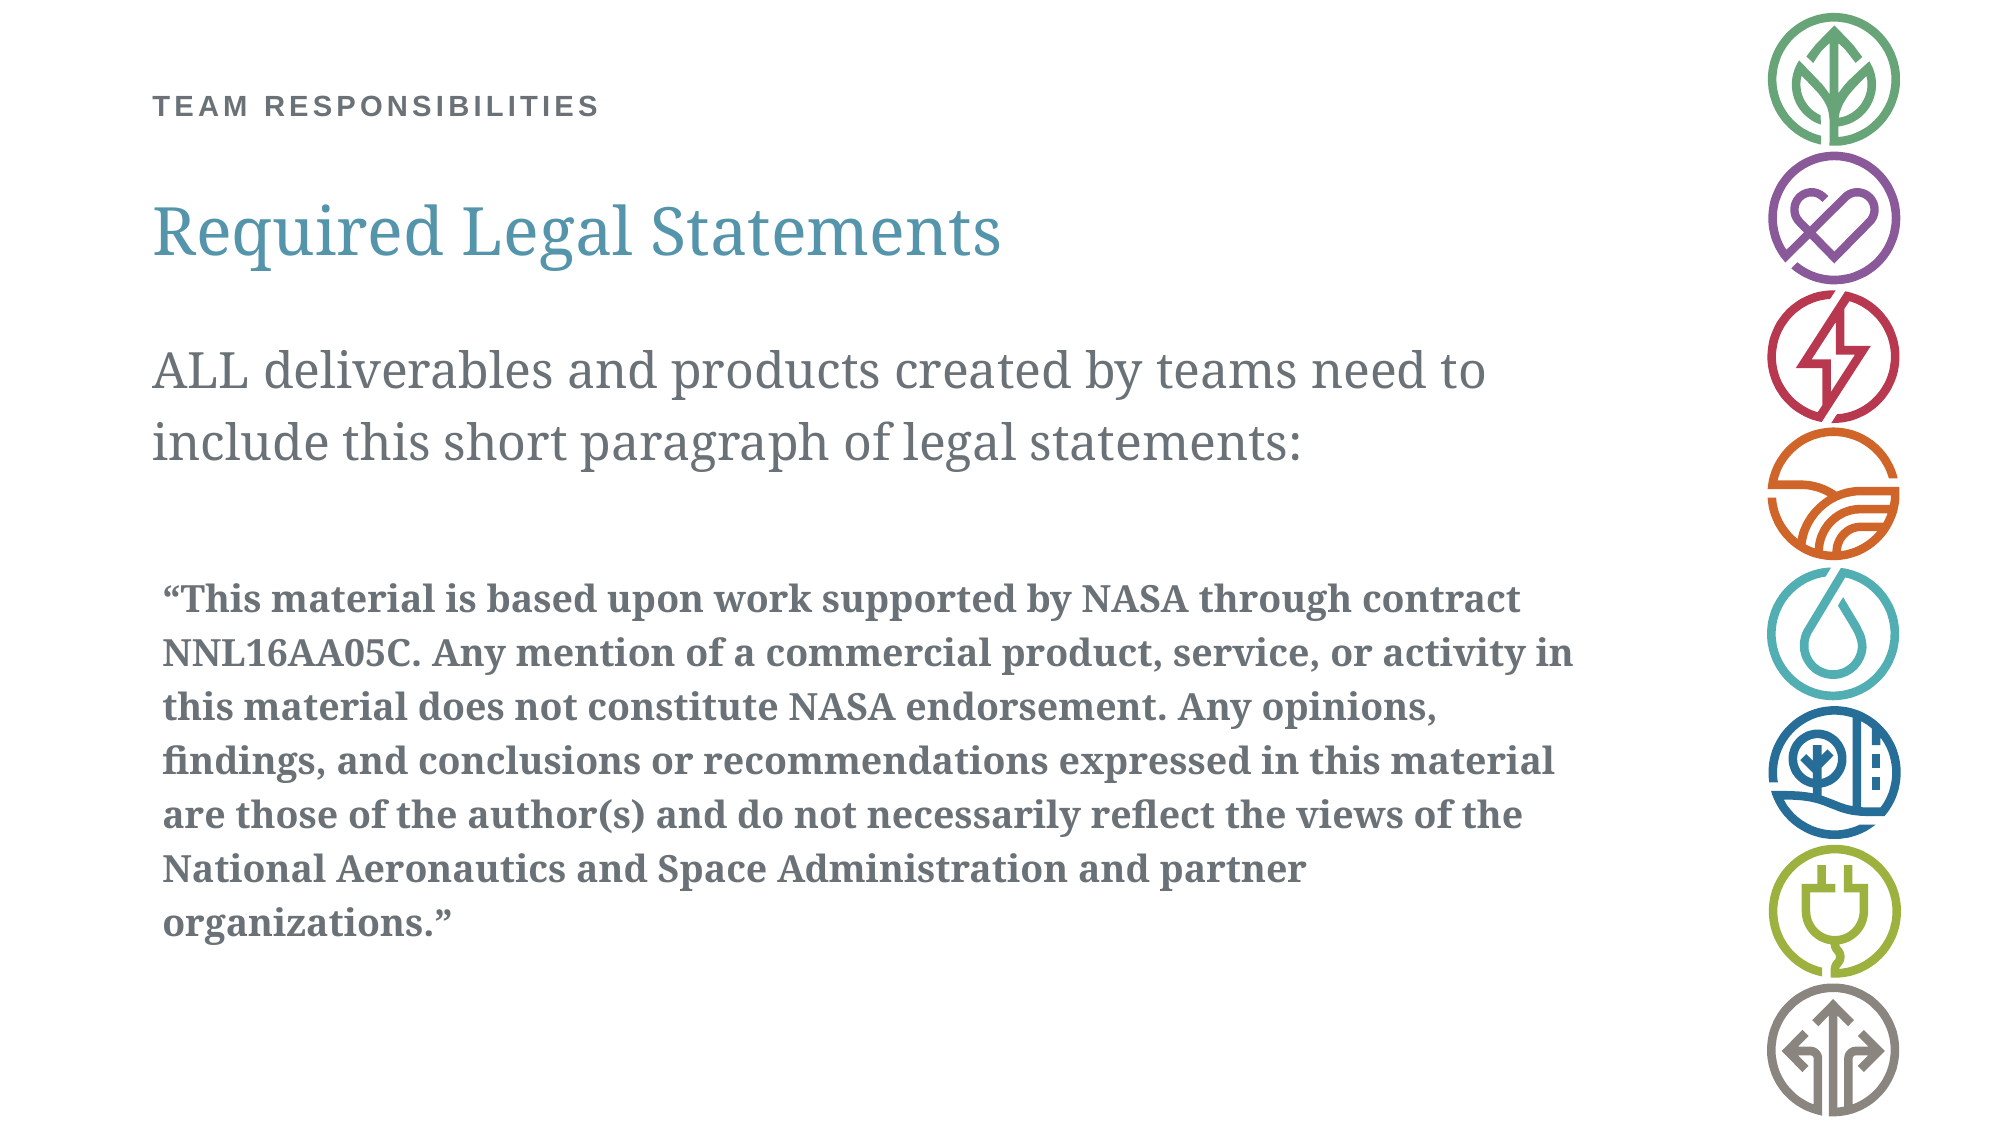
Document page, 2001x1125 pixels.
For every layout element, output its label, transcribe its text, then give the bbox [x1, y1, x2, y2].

title TEAM RESPONSIBILITIES [137, 59, 1767, 154]
text_box ALL deliverables and products created by teams need to include this short paragraph of legal statements: “This material is based upon work supported by NASA through contract NNL16AA05C. Any mention of a commercial product, service, or activity in this material does not constitute NASA endorsement. Any opinions, findings, and conclusions or recommendations expressed in this material are those of the author(s) and do not necessarily reflect the views of the National Aeronautics and Space Administration and partner organizations.” [137, 319, 1620, 1038]
list Required Legal Statements [137, 161, 1767, 296]
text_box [1767, 12, 1901, 1117]
